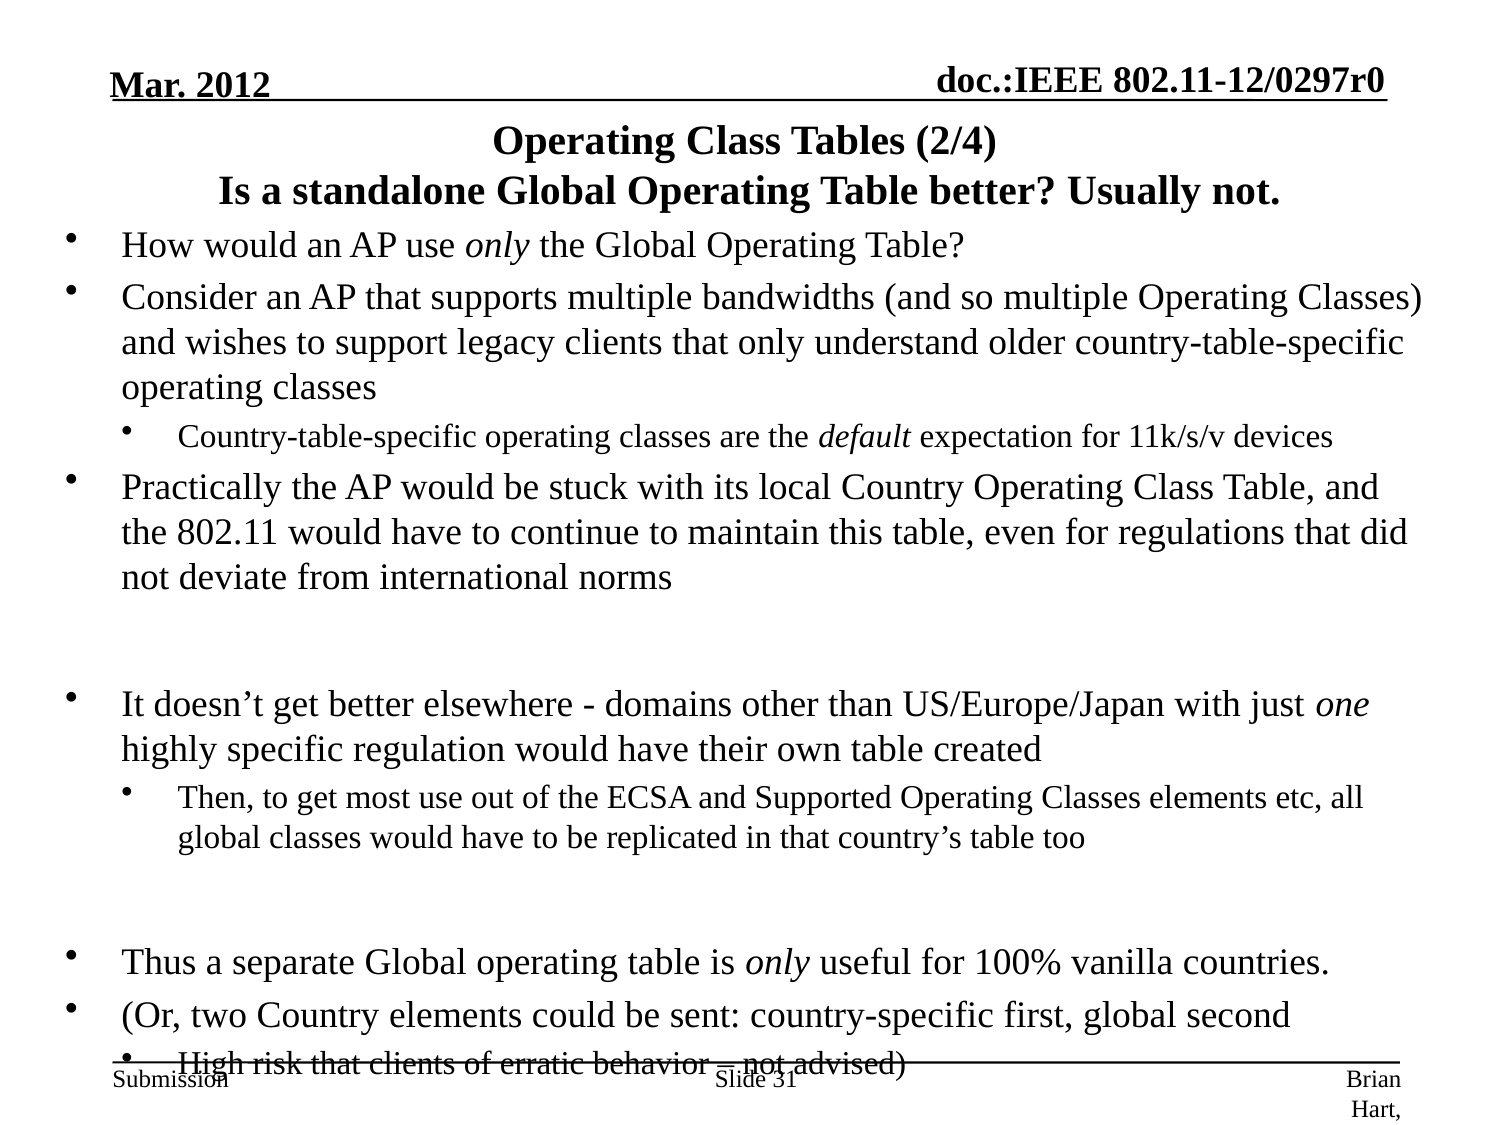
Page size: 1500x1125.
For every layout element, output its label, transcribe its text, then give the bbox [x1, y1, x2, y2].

title Operating Class Tables (2/4) Is a standalone Global Operating Table better? Usually not. [112, 99, 1388, 212]
list How would an AP use only the Global Operating Table? Consider an AP that supports multiple bandwidths (and so multiple Operating Classes) and wishes to support legacy clients that only understand older country-table-specific operating classes Country-table-specific operating classes are the default expectation for 11k/s/v devices Practically the AP would be stuck with its local Country Operating Class Table, and the 802.11 would have to continue to maintain this table, even for regulations that did not deviate from international norms It doesn’t get better elsewhere - domains other than US/Europe/Japan with just one highly specific regulation would have their own table created Then, to get most use out of the ECSA and Supported Operating Classes elements etc, all global classes would have to be replicated in that country’s table too Thus a separate Global operating table is only useful for 100% vanilla countries. (Or, two Country elements could be sent: country-specific first, global second High risk that clients of erratic behavior – not advised) [49, 212, 1451, 1038]
slide_number Slide 31 [712, 1061, 800, 1093]
footer Brian Hart, Cisco Systems [1324, 1061, 1402, 1093]
